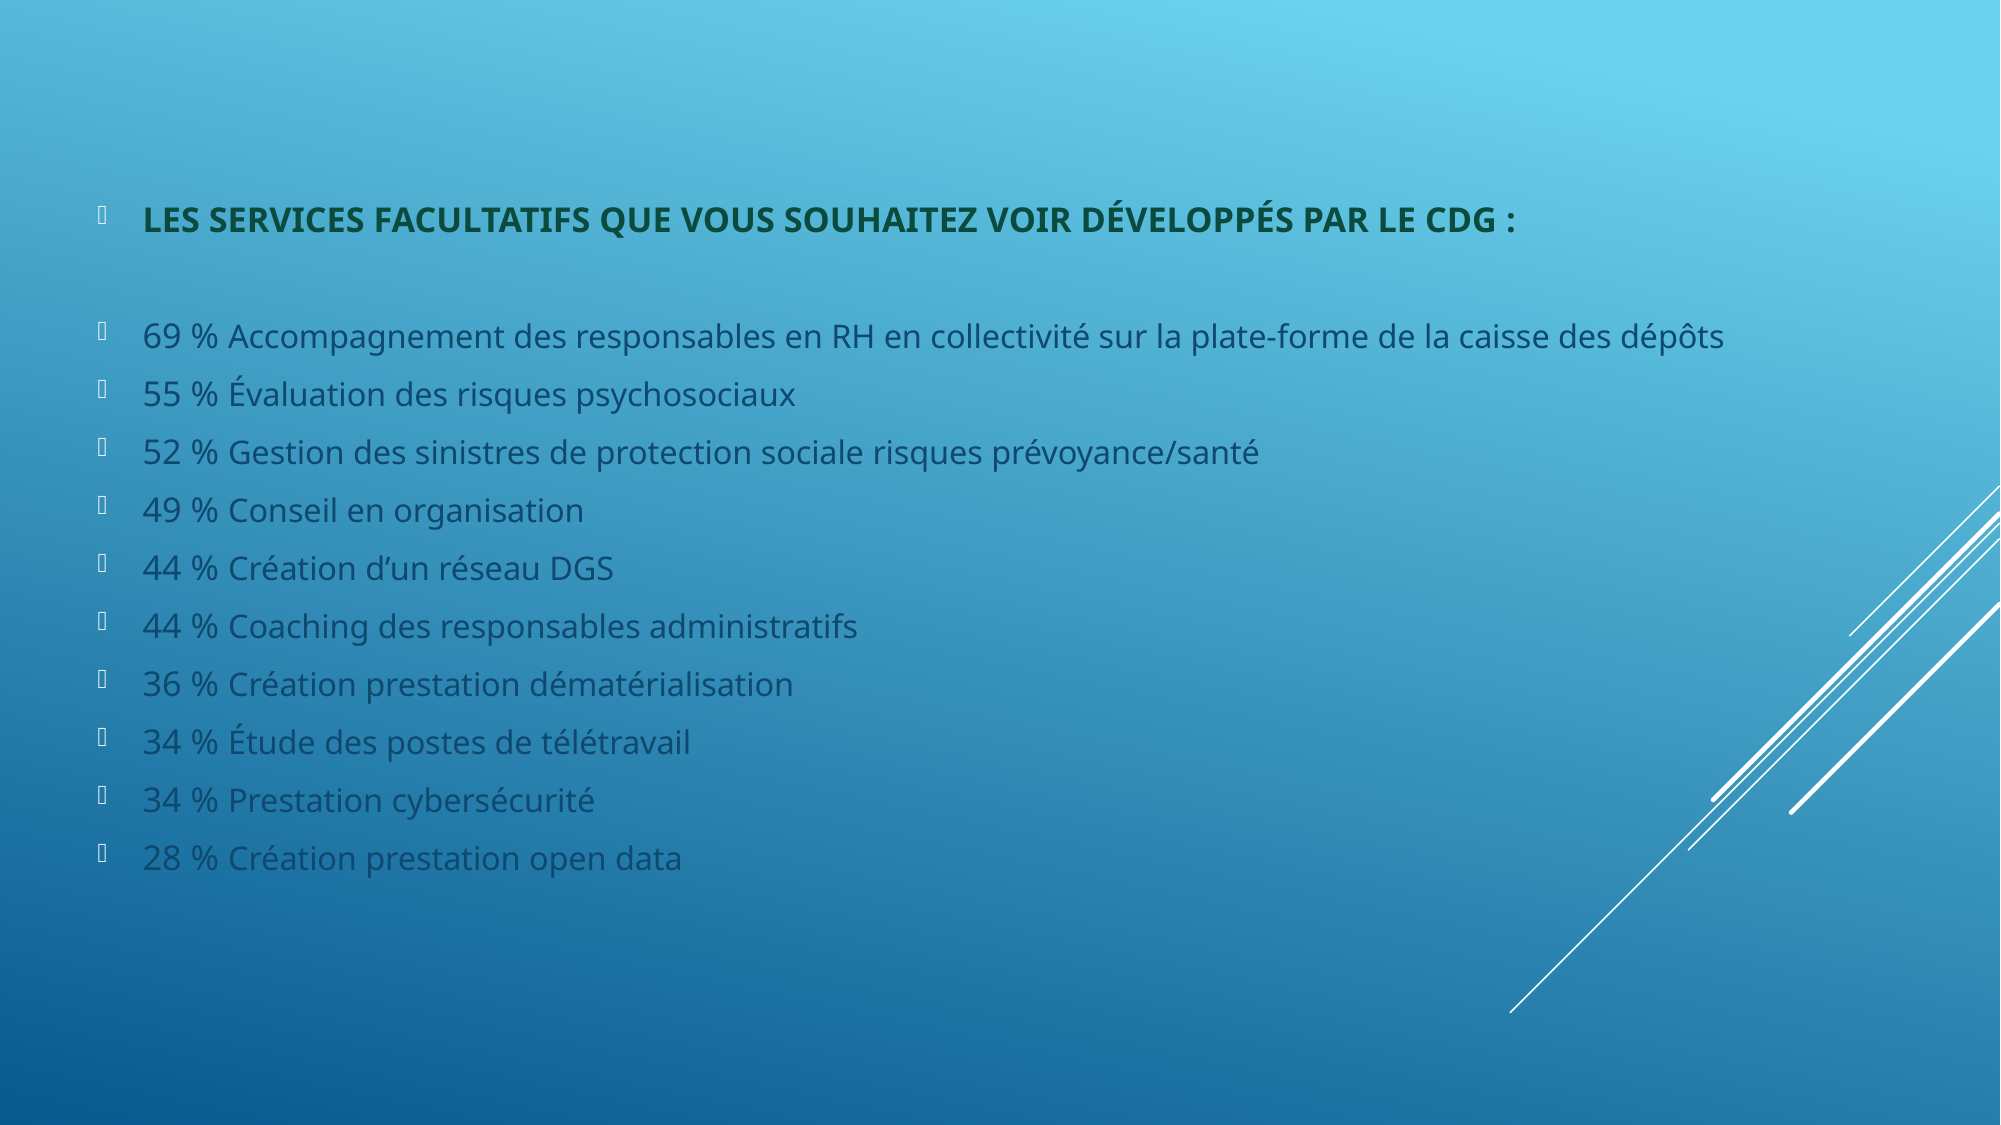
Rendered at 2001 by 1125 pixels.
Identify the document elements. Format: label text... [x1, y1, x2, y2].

list LES SERVICES FACULTATIFS QUE VOUS SOUHAITEZ VOIR DÉVELOPPÉS PAR LE CDG : 69 % Accompagnement des responsables en RH en collectivité sur la plate-forme de la caisse des dépôts 55 % Évaluation des risques psychosociaux 52 % Gestion des sinistres de protection sociale risques prévoyance/santé 49 % Conseil en organisation 44 % Création d’un réseau DGS 44 % Coaching des responsables administratifs 36 % Création prestation dématérialisation 34 % Étude des postes de télétravail 34 % Prestation cybersécurité 28 % Création prestation open data [82, 190, 1922, 891]
